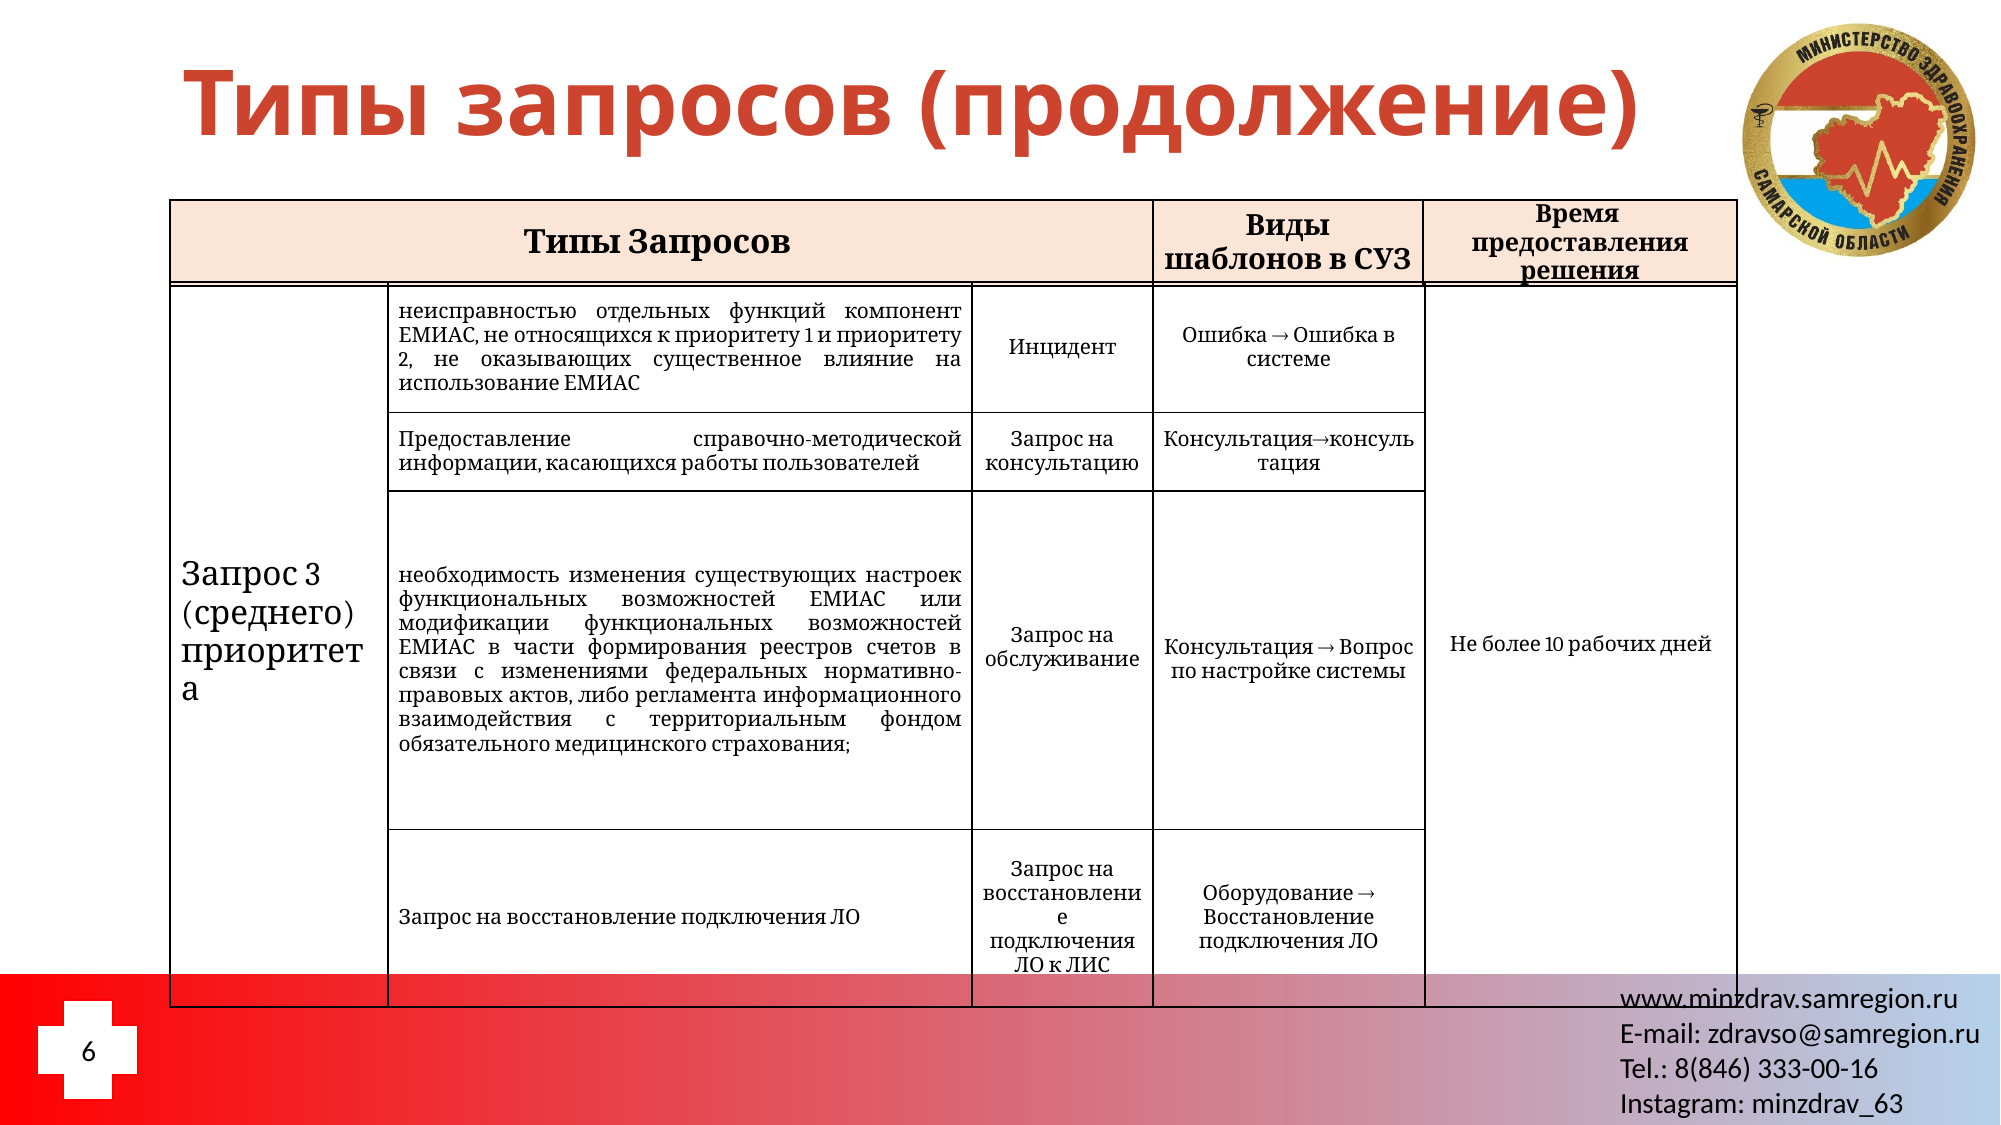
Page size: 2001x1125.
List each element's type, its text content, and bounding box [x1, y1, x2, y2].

table_cell Запрос на восстановление подключения ЛО к ЛИС [973, 830, 1152, 1006]
table_header неисправностью отдельных функций компонент ЕМИАС, не относящихся к приоритету 1 и приоритету 2, не оказывающих существенное влияние на использование ЕМИАС [389, 283, 971, 412]
table_header Виды шаблонов в СУЗ [1154, 201, 1422, 281]
table_header Время предоставления решения [1424, 201, 1736, 281]
table_cell Запрос на консультацию [973, 413, 1152, 490]
table_header Ошибка  Ошибка в системе [1154, 283, 1424, 412]
table_cell Консультацияконсультация [1154, 413, 1424, 490]
table_header Типы Запросов [171, 201, 1152, 281]
table_header Не более 10 рабочих дней [1426, 283, 1736, 1006]
table_cell Запрос на обслуживание [973, 492, 1152, 829]
table_header Запрос 3 (среднего) приоритета [171, 283, 387, 1006]
table_cell необходимость изменения существующих настроек функциональных возможностей ЕМИАС или модификации функциональных возможностей ЕМИАС в части формирования реестров счетов в связи с изменениями федеральных нормативно-правовых актов, либо регламента информационного взаимодействия с территориальным фондом обязательного медицинского страхования; [389, 492, 971, 829]
slide_number 6 [42, 1012, 136, 1088]
table_cell Запрос на восстановление подключения ЛО [389, 830, 971, 1006]
title Типы запросов (продолжение) [167, 23, 1668, 163]
table_header Инцидент [973, 283, 1152, 412]
table_cell Консультация  Вопрос по настройке системы [1154, 492, 1424, 829]
table_cell Предоставление справочно-методической информации, касающихся работы пользователей [389, 413, 971, 490]
table_cell Оборудование  Восстановление подключения ЛО [1154, 830, 1424, 1006]
picture [1725, 2, 1982, 268]
